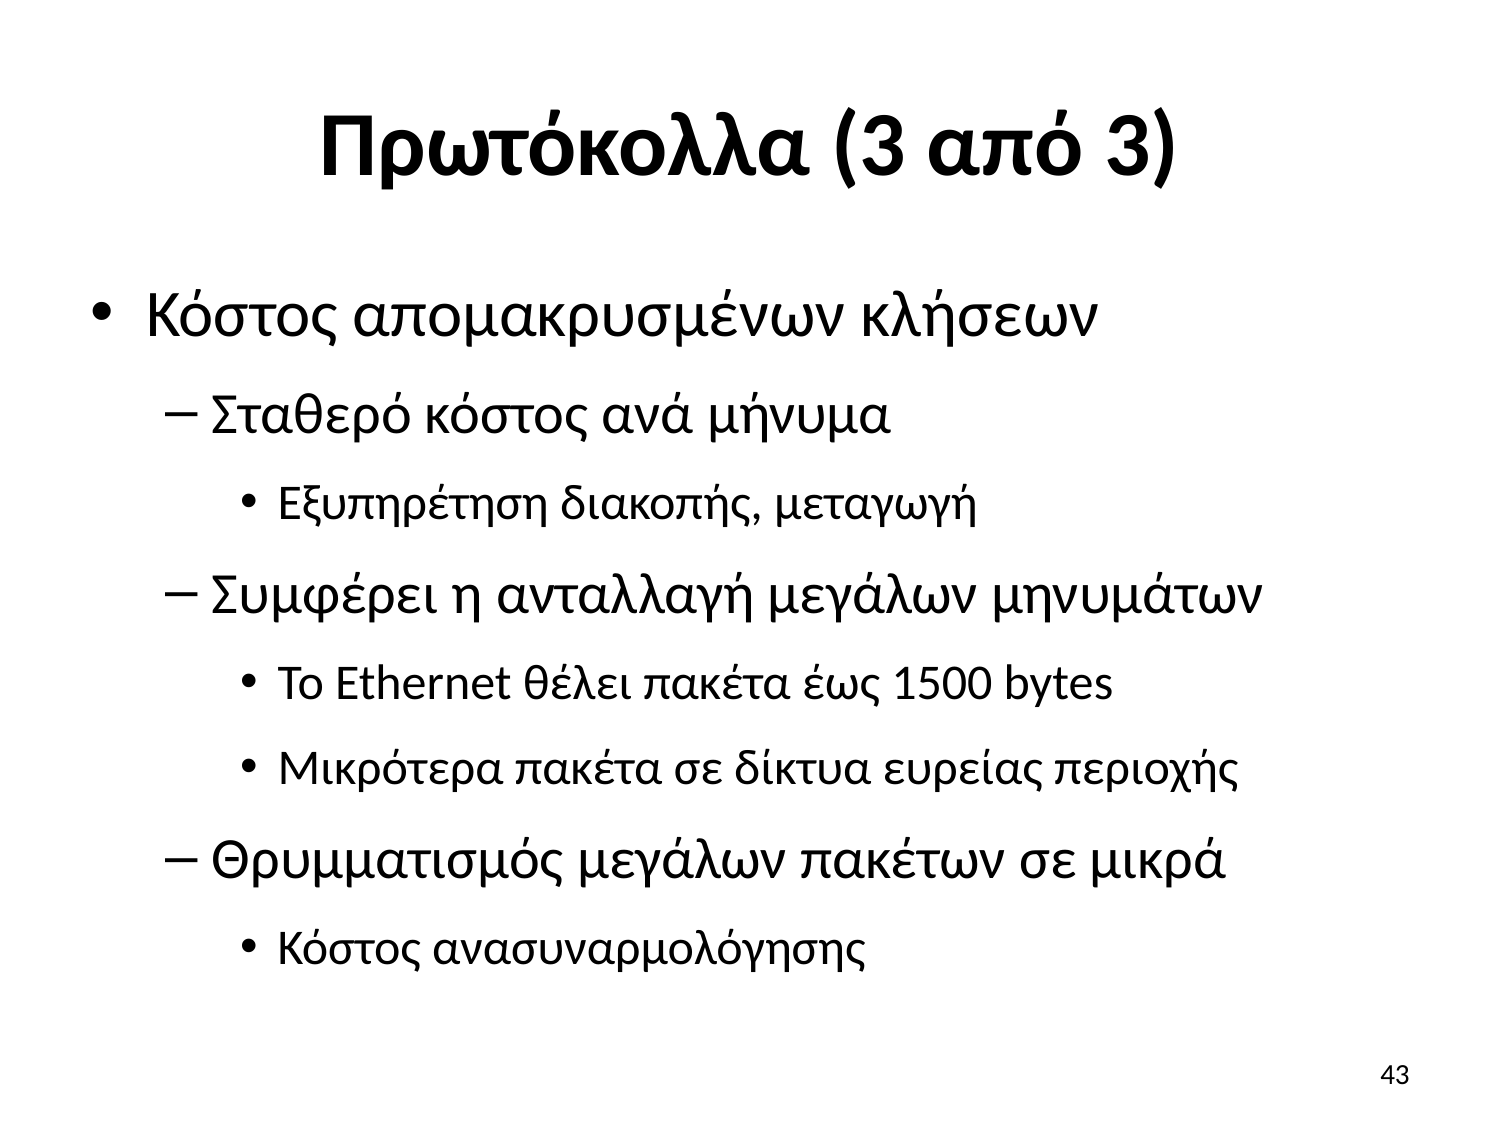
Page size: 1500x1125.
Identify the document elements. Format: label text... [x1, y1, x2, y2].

list Κόστος απομακρυσμένων κλήσεων Σταθερό κόστος ανά μήνυμα Εξυπηρέτηση διακοπής, μεταγωγή Συμφέρει η ανταλλαγή μεγάλων μηνυμάτων Το Ethernet θέλει πακέτα έως 1500 bytes Μικρότερα πακέτα σε δίκτυα ευρείας περιοχής Θρυμματισμός μεγάλων πακέτων σε μικρά Κόστος ανασυναρμολόγησης [75, 262, 1425, 1005]
title Πρωτόκολλα (3 από 3) [75, 45, 1425, 233]
slide_number 43 [1074, 1042, 1425, 1103]
